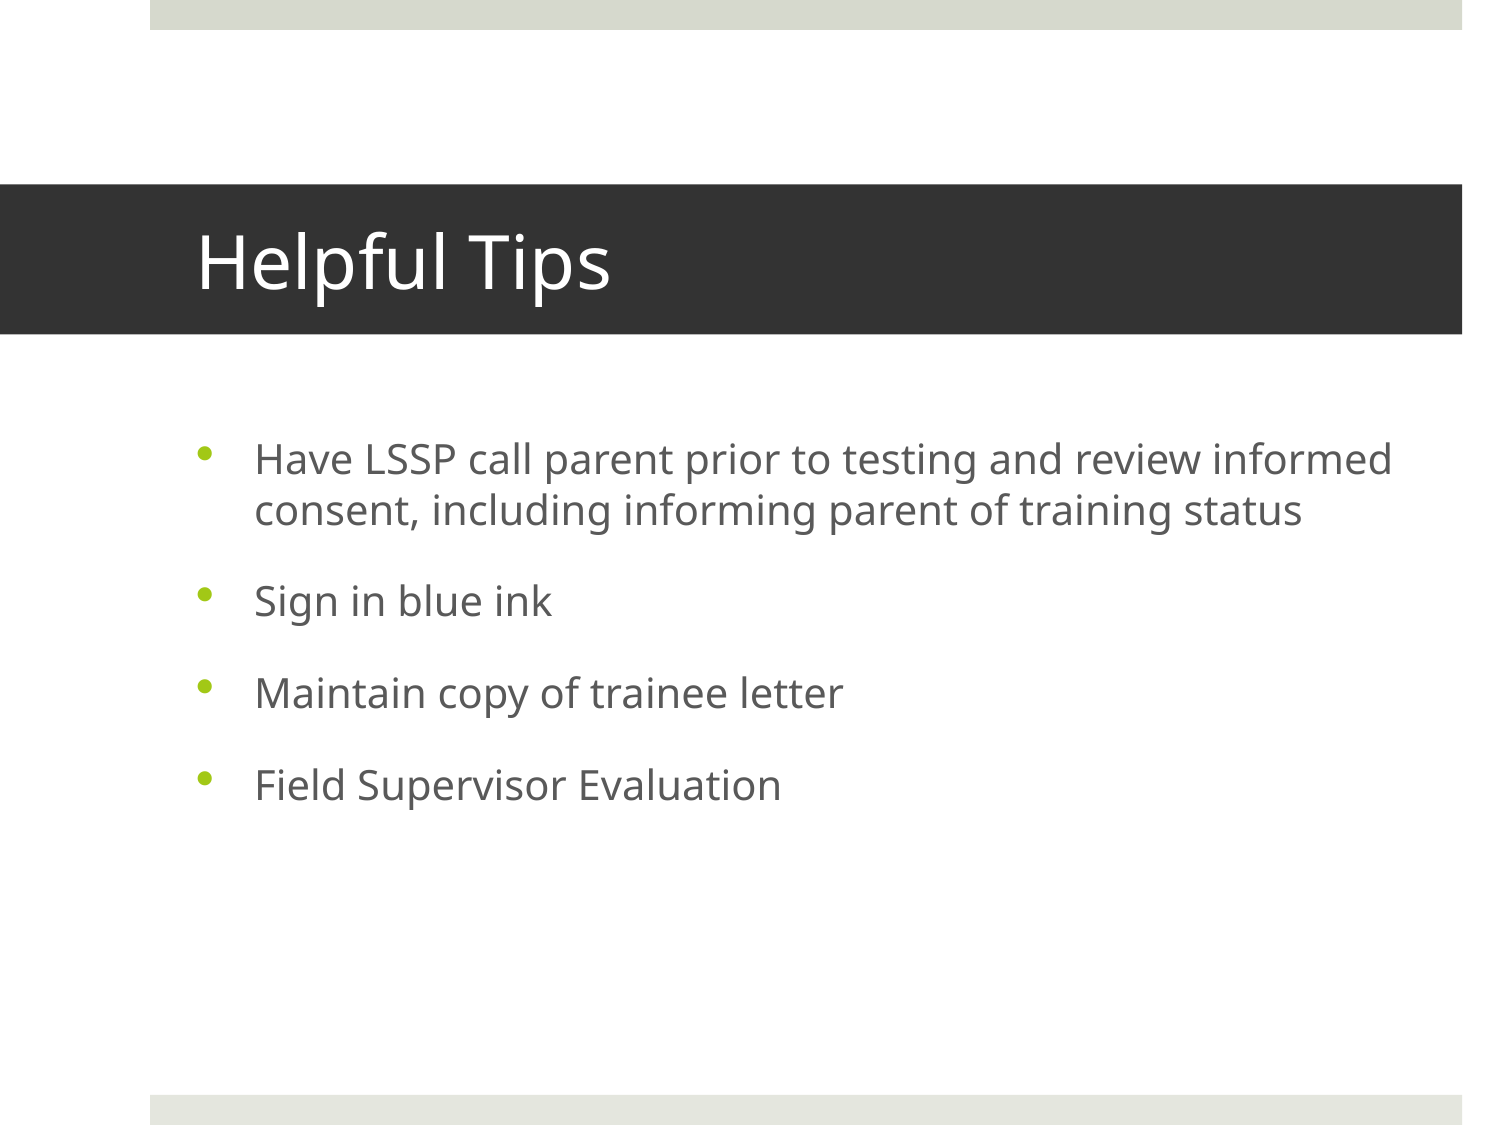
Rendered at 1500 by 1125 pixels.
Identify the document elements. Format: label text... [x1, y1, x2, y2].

title Helpful Tips [0, 184, 1463, 335]
list Have LSSP call parent prior to testing and review informed consent, including informing parent of training status Sign in blue ink Maintain copy of trainee letter Field Supervisor Evaluation [182, 425, 1432, 1028]
